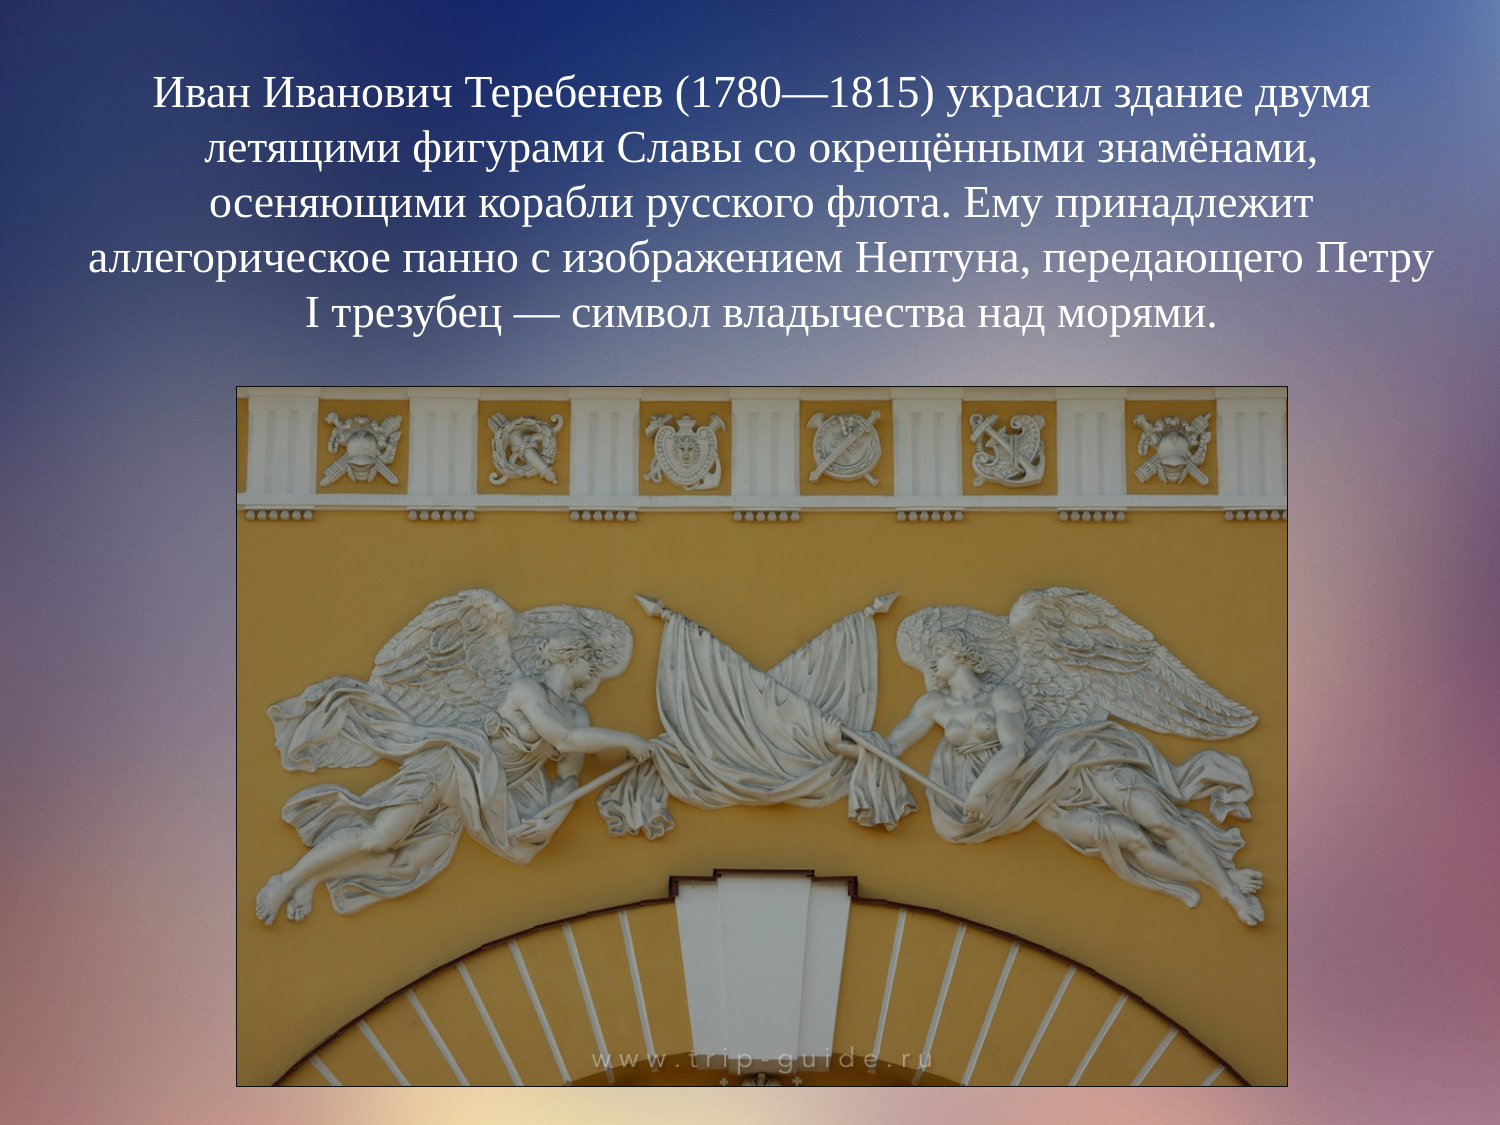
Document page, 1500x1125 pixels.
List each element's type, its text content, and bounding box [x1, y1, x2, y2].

text_box Иван Иванович Теребенев (1780—1815) украсил здание двумя летящими фигурами Славы со окрещёнными знамёнами, осеняющими корабли русского флота. Ему принадлежит аллегорическое панно с изображением Нептуна, передающего Петру I трезубец — символ владычества над морями. [64, 54, 1459, 345]
picture [0, 0, 1500, 1125]
